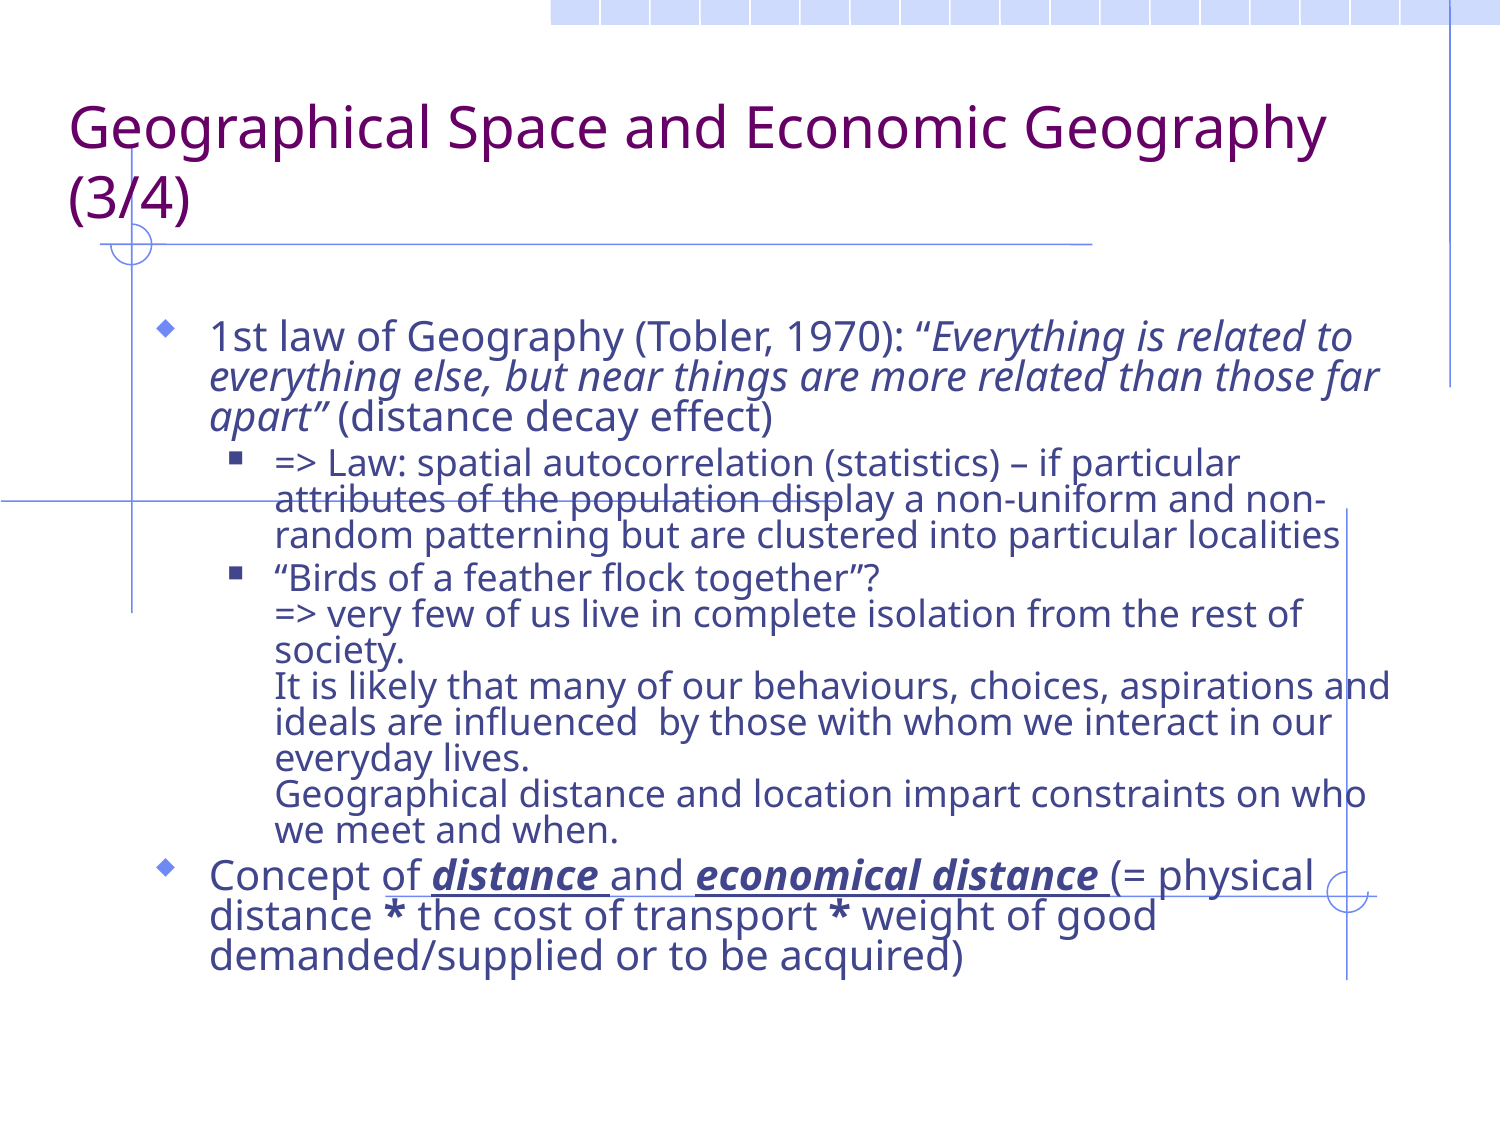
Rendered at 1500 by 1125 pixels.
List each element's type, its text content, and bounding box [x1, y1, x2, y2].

list 1st law of Geography (Tobler, 1970): “Everything is related to everything else, but near things are more related than those far apart” (distance decay effect) => Law: spatial autocorrelation (statistics) – if particular attributes of the population display a non-uniform and non-random patterning but are clustered into particular localities “Birds of a feather flock together”? => very few of us live in complete isolation from the rest of society. It is likely that many of our behaviours, choices, aspirations and ideals are influenced by those with whom we interact in our everyday lives. Geographical distance and location impart constraints on who we meet and when. Concept of distance and economical distance (= physical distance * the cost of transport * weight of good demanded/supplied or to be acquired) [137, 312, 1413, 1083]
title Geographical Space and Economic Geography (3/4) [52, 49, 1460, 238]
